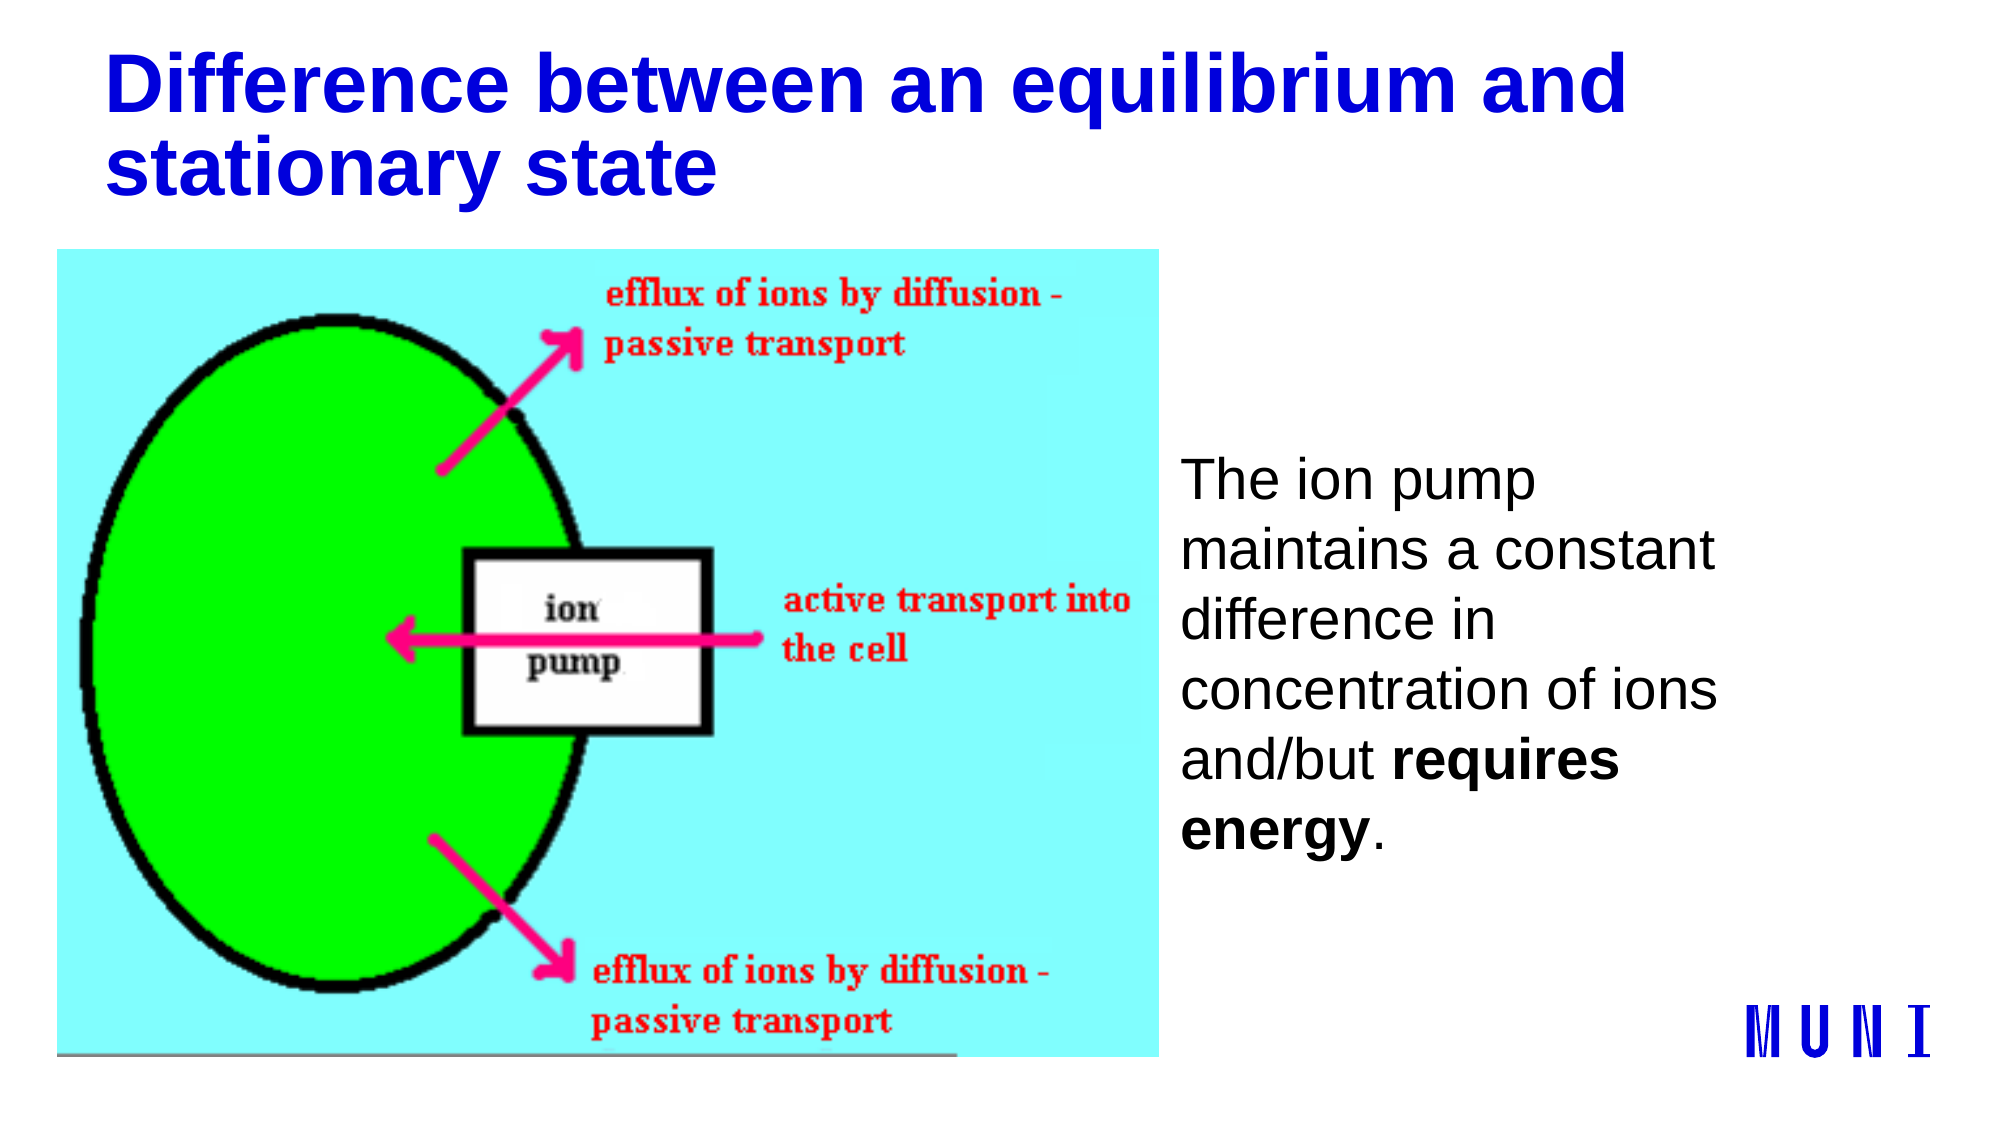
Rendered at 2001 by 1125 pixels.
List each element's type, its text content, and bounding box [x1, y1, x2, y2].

text_box The ion pump maintains a constant difference in concentration of ions and/but requires energy. [1165, 433, 1787, 869]
title Difference between an equilibrium and stationary state [104, 45, 1869, 226]
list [56, 249, 1159, 1057]
